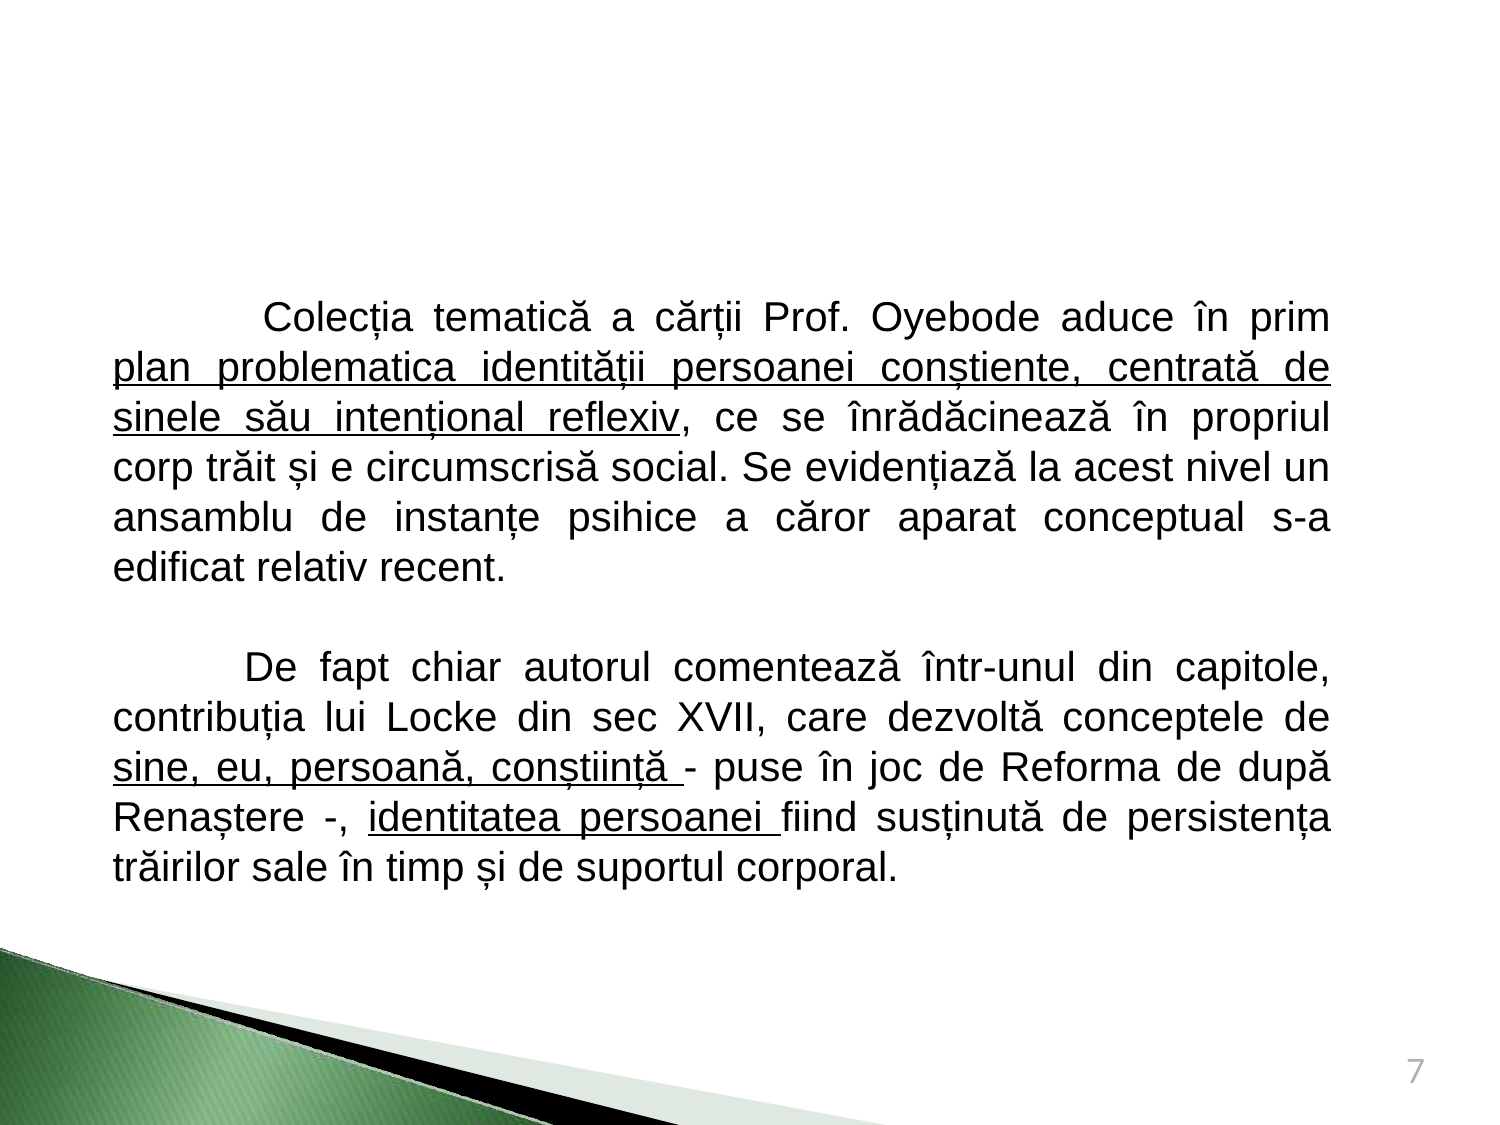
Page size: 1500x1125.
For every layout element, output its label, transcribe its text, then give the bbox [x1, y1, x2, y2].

text_box Colecția tematică a cărții Prof. Oyebode aduce în prim plan problematica identității persoanei conștiente, centrată de sinele său intențional reflexiv, ce se înrădăcinează în propriul corp trăit și e circumscrisă social. Se evidențiază la acest nivel un ansamblu de instanțe psihice a căror aparat conceptual s-a edificat relativ recent. De fapt chiar autorul comentează într-unul din capitole, contribuția lui Locke din sec XVII, care dezvoltă conceptele de sine, eu, persoană, conștiință - puse în joc de Reforma de după Renaștere -, identitatea persoanei fiind susținută de persistența trăirilor sale în timp și de suportul corporal. [112, 287, 1332, 890]
slide_number 7 [1080, 1046, 1425, 1103]
picture [0, 948, 558, 1125]
